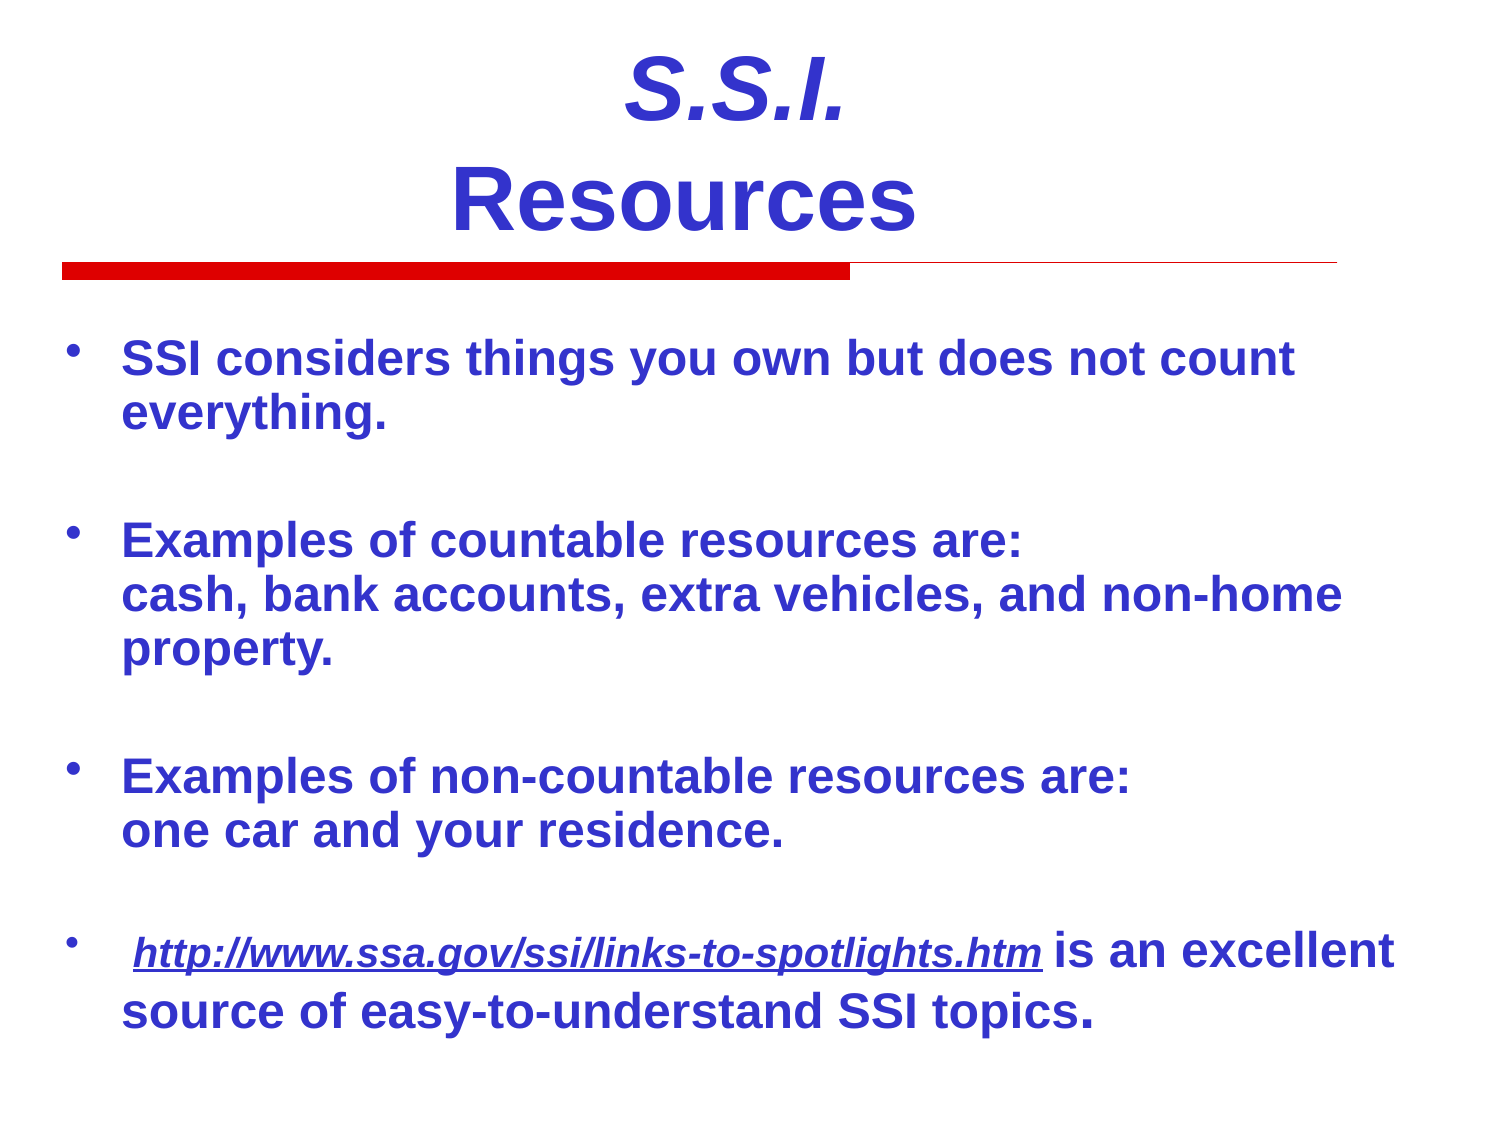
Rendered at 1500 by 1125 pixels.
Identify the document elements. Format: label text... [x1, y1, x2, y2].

title S.S.I. Resources [74, 44, 1426, 233]
list SSI considers things you own but does not count everything. Examples of countable resources are: cash, bank accounts, extra vehicles, and non-home property. Examples of non-countable resources are: one car and your residence. http://www.ssa.gov/ssi/links-to-spotlights.htm is an excellent source of easy-to-understand SSI topics. [49, 324, 1451, 1076]
